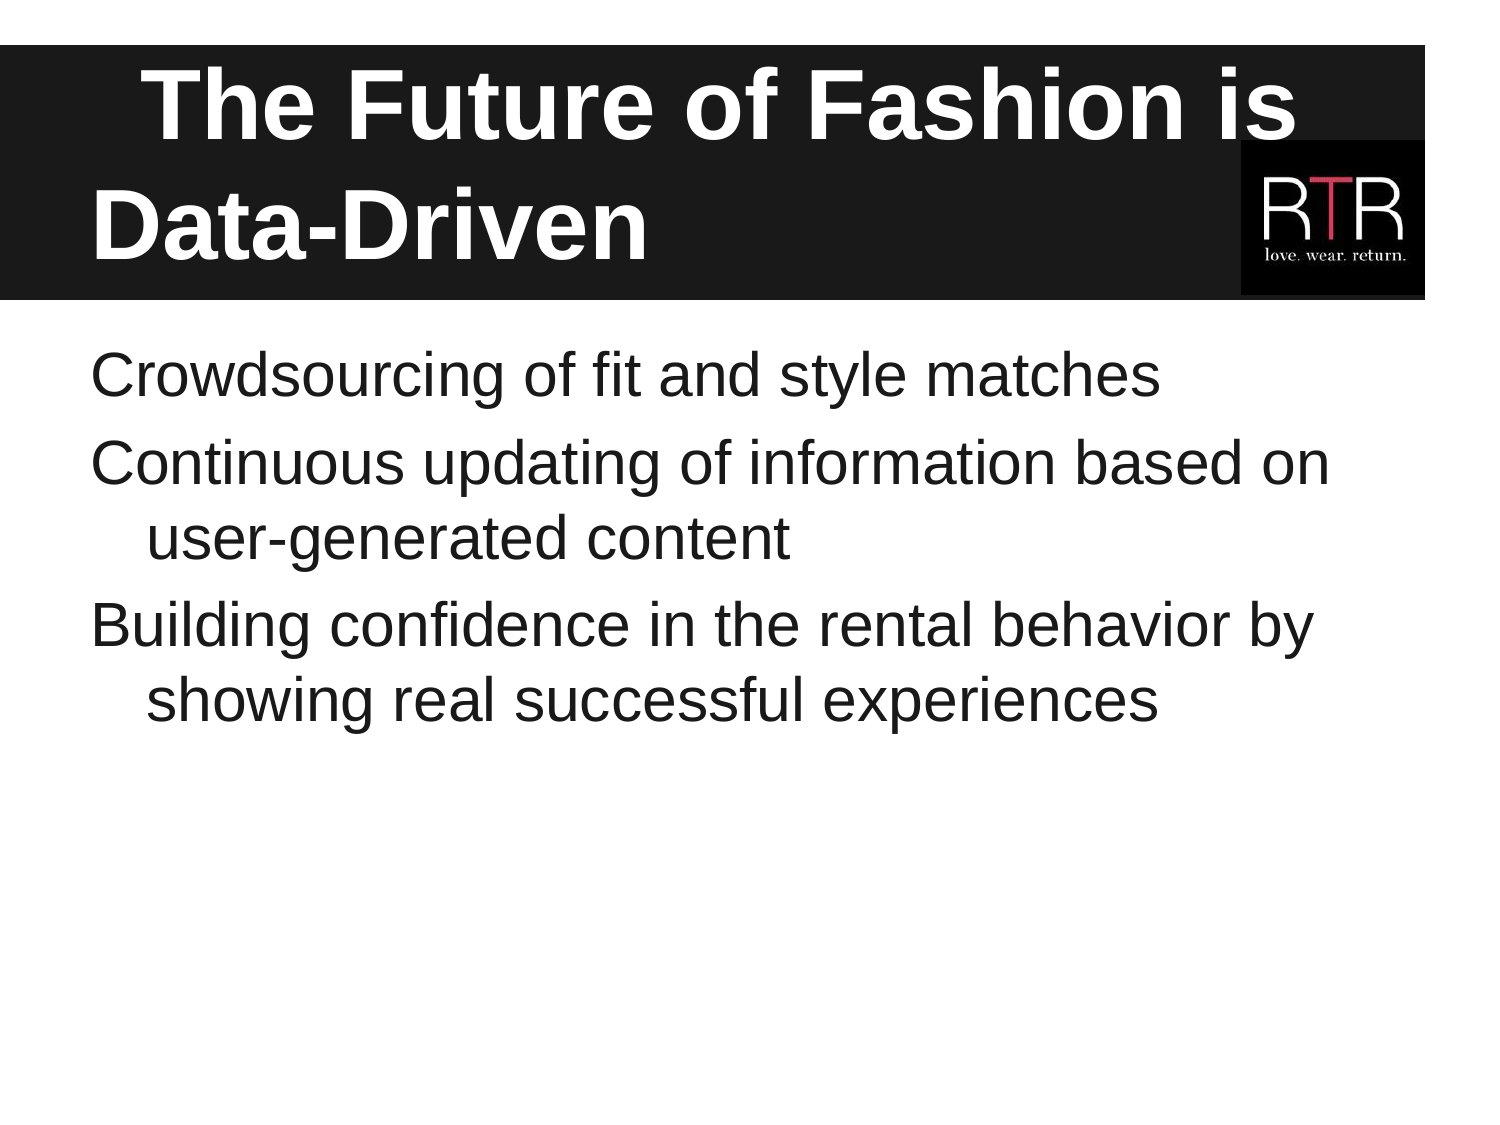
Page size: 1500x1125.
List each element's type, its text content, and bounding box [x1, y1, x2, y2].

text_box [1241, 140, 1425, 295]
title The Future of Fashion is Data-Driven [75, 24, 1425, 295]
list Crowdsourcing of fit and style matches Continuous updating of information based on user-generated content Building confidence in the rental behavior by showing real successful experiences [75, 319, 1425, 988]
